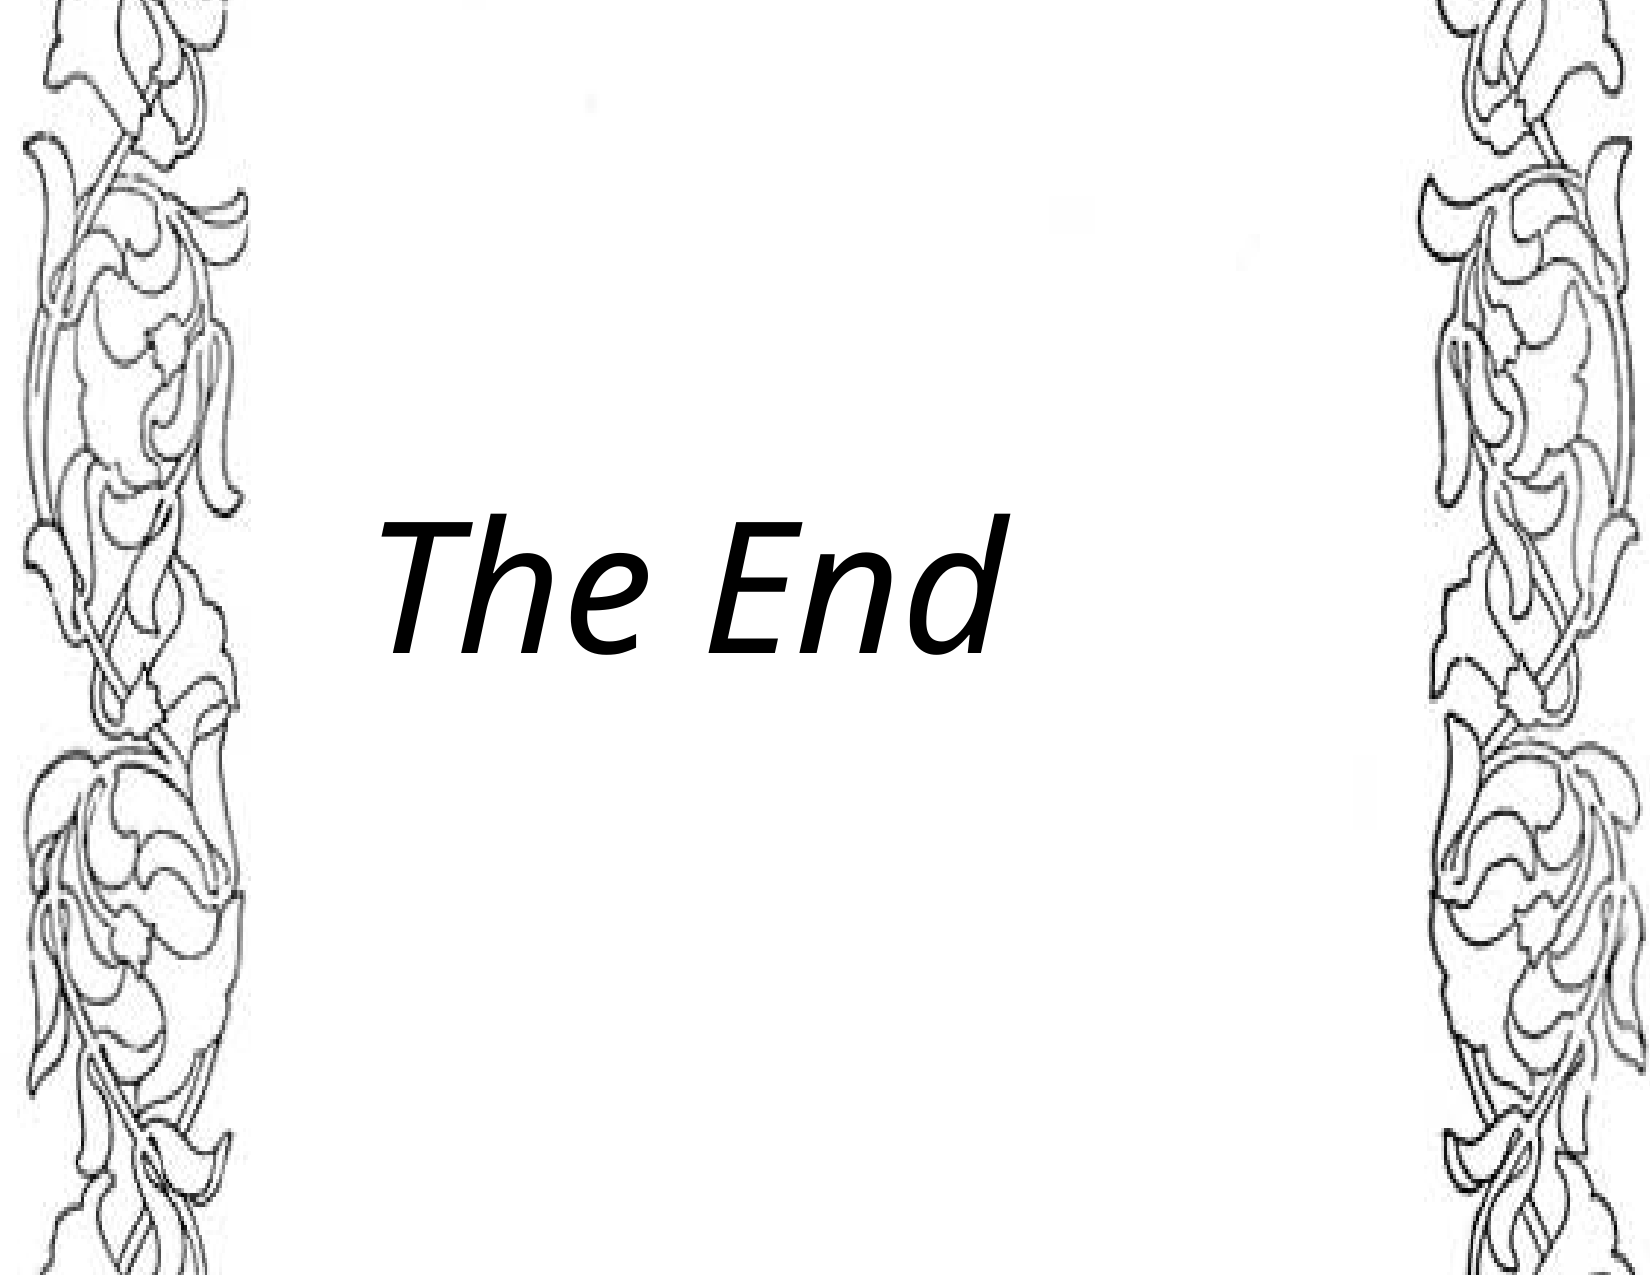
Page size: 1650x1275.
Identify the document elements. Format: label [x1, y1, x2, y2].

list [0, 0, 1650, 1275]
